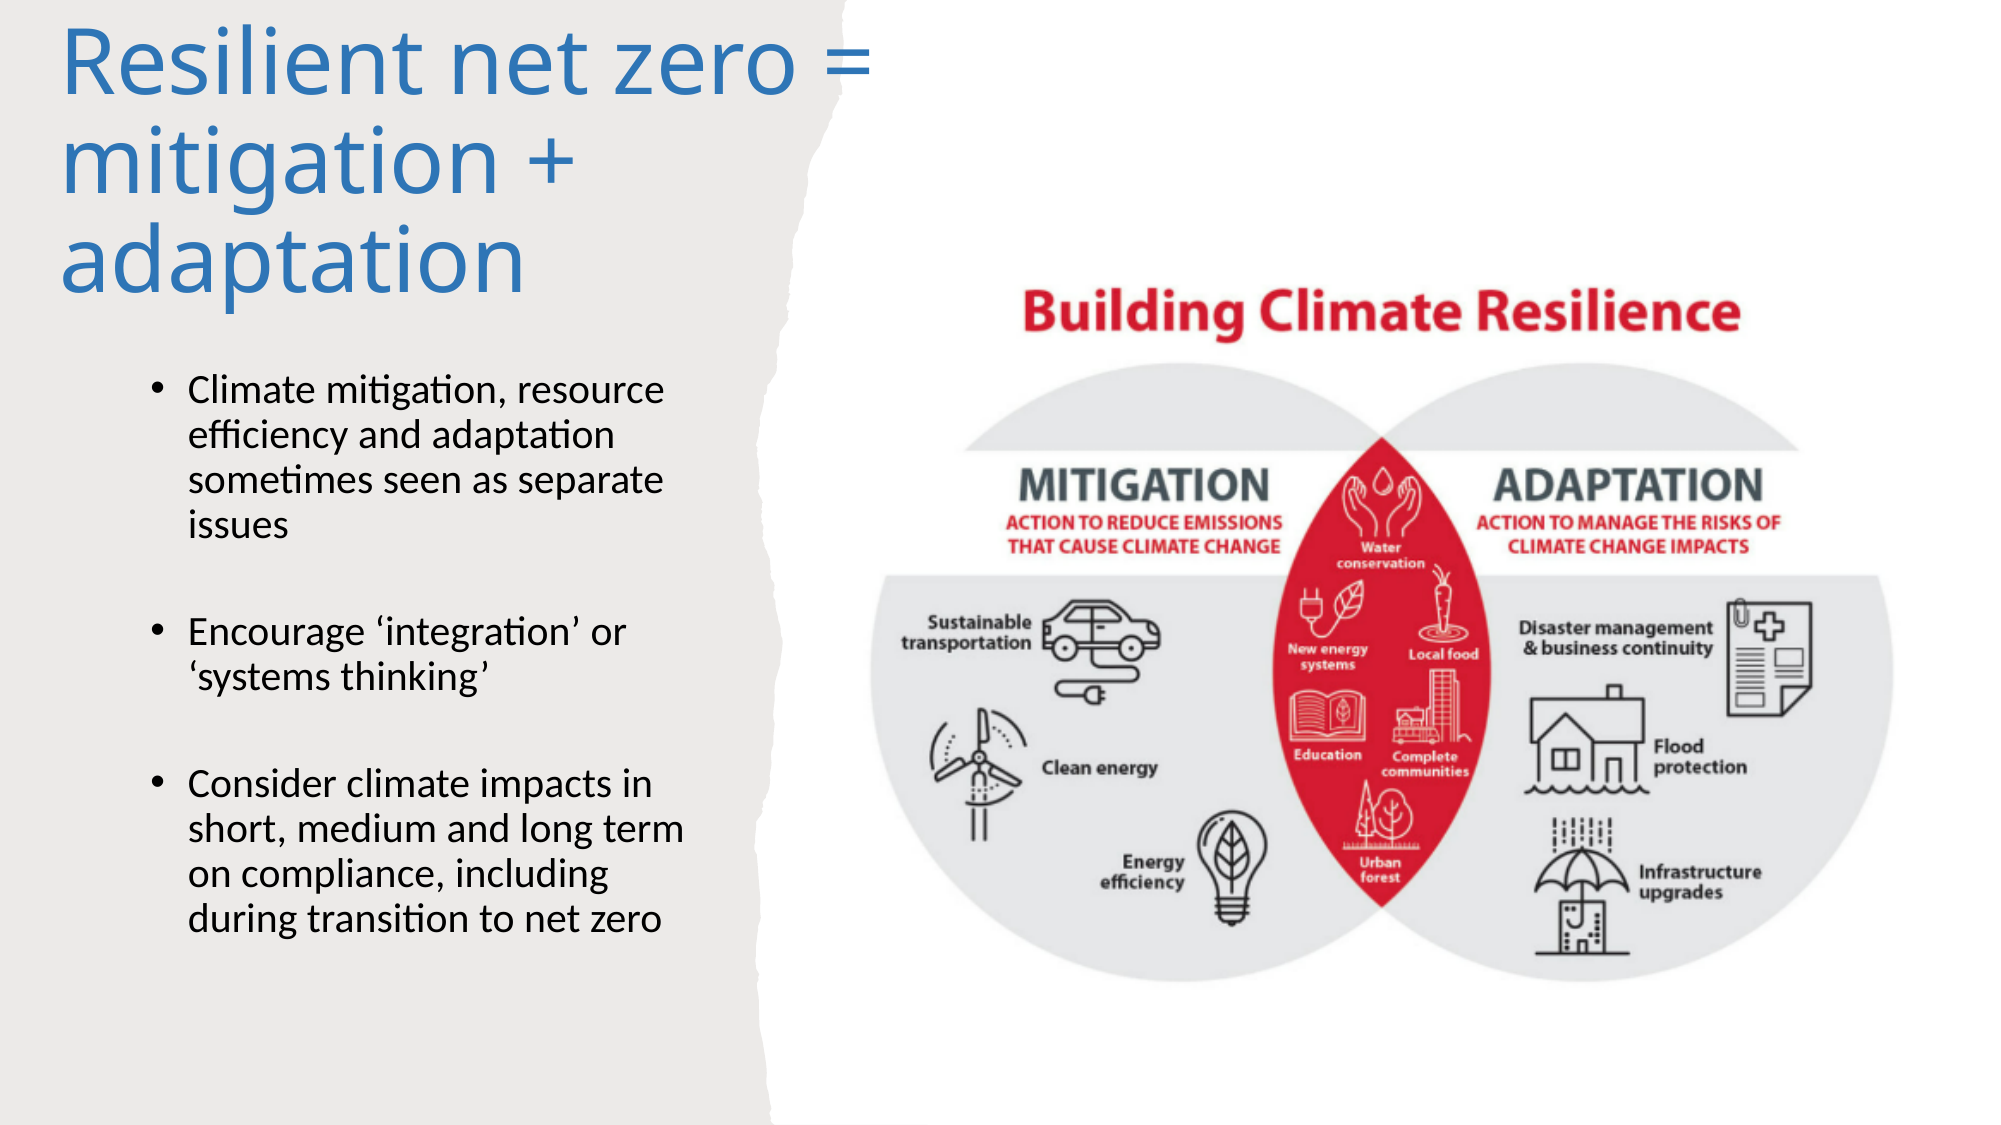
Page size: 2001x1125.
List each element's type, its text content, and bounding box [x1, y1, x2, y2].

text_box Resilient net zero = mitigation + adaptation [44, 54, 988, 274]
text_box Climate mitigation, resource efficiency and adaptation sometimes seen as separate issues Encourage ‘integration’ or ‘systems thinking’ Consider climate impacts in short, medium and long term on compliance, including during transition to net zero [116, 359, 704, 1002]
text_box [0, 0, 929, 1125]
text_box [756, 0, 2000, 1125]
picture [825, 272, 1938, 1002]
